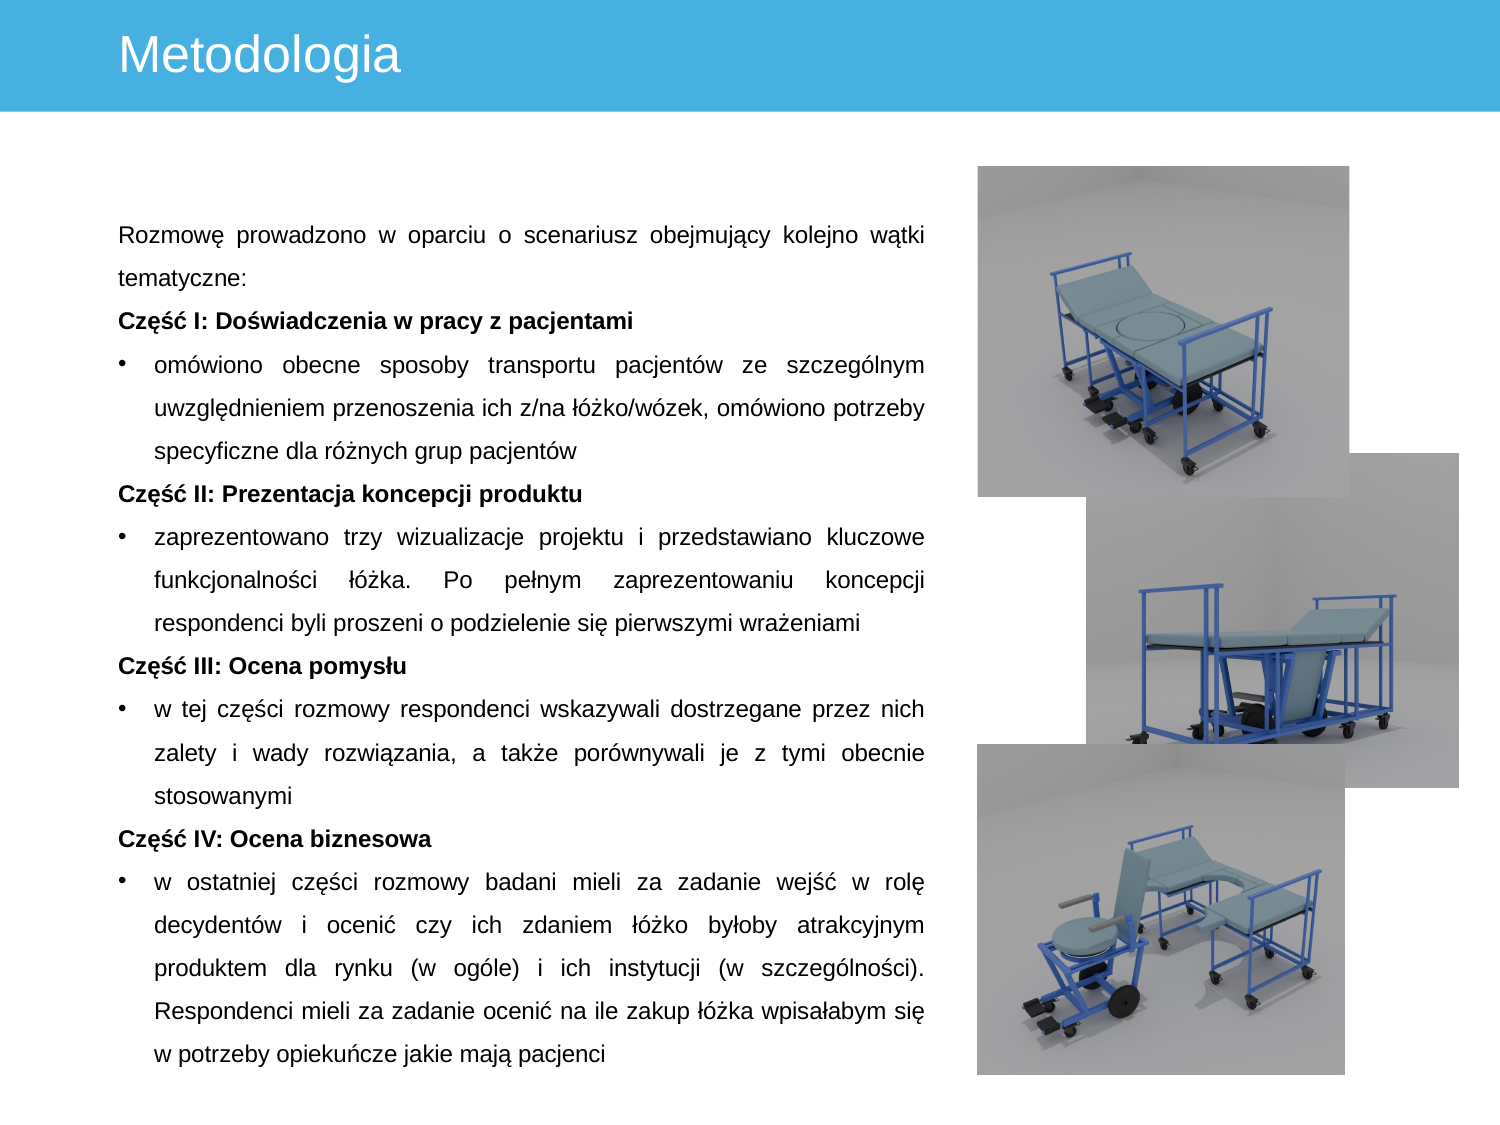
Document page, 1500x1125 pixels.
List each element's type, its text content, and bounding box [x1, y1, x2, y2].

text_box [0, 0, 1500, 113]
title Metodologia [103, 21, 1397, 90]
picture [977, 166, 1459, 1075]
list Rozmowę prowadzono w oparciu o scenariusz obejmujący kolejno wątki tematyczne: Część I: Doświadczenia w pracy z pacjentami omówiono obecne sposoby transportu pacjentów ze szczególnym uwzględnieniem przenoszenia ich z/na łóżko/wózek, omówiono potrzeby specyficzne dla różnych grup pacjentów Część II: Prezentacja koncepcji produktu zaprezentowano trzy wizualizacje projektu i przedstawiano kluczowe funkcjonalności łóżka. Po pełnym zaprezentowaniu koncepcji respondenci byli proszeni o podzielenie się pierwszymi wrażeniami Część III: Ocena pomysłu w tej części rozmowy respondenci wskazywali dostrzegane przez nich zalety i wady rozwiązania, a także porównywali je z tymi obecnie stosowanymi Część IV: Ocena biznesowa w ostatniej części rozmowy badani mieli za zadanie wejść w rolę decydentów i ocenić czy ich zdaniem łóżko byłoby atrakcyjnym produktem dla rynku (w ogóle) i ich instytucji (w szczególności). Respondenci mieli za zadanie ocenić na ile zakup łóżka wpisałabym się w potrzeby opiekuńcze jakie mają pacjenci [103, 197, 941, 1091]
